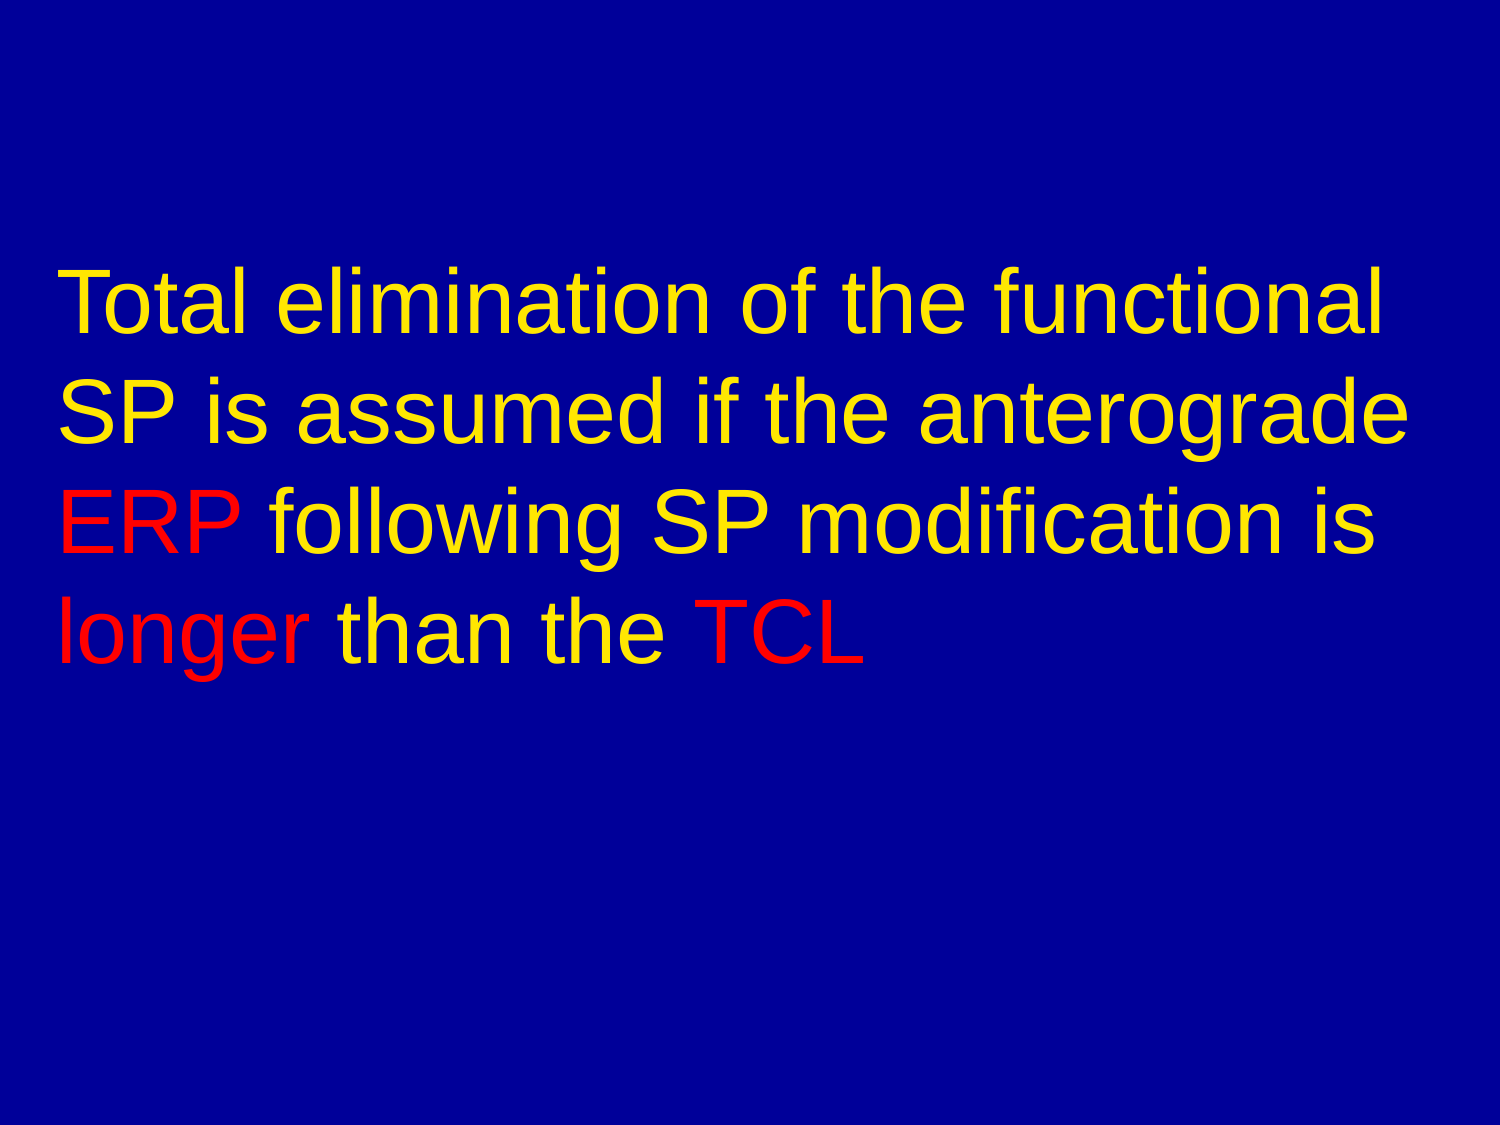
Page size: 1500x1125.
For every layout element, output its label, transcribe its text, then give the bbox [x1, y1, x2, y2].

title Total elimination of the functional SP is assumed if the anterograde ERP following SP modification is longer than the TCL [41, 290, 1465, 532]
